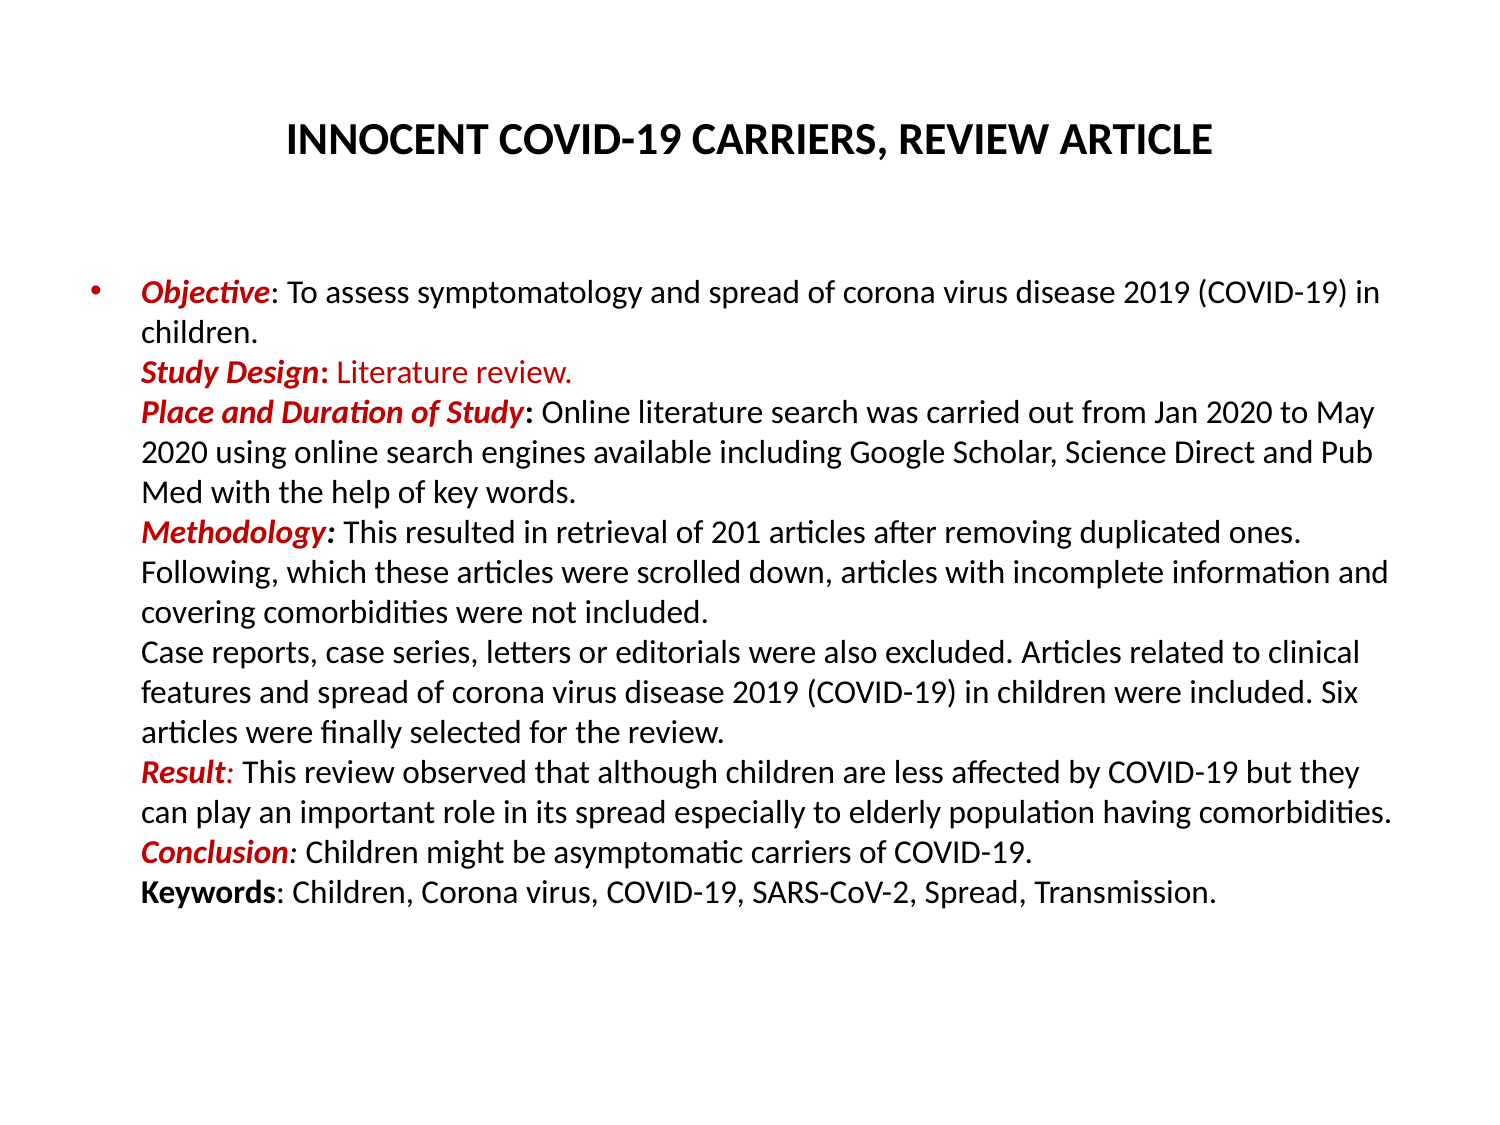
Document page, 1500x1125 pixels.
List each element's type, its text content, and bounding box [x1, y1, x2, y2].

title INNOCENT COVID-19 CARRIERS, REVIEW ARTICLE [75, 45, 1425, 233]
list Objective: To assess symptomatology and spread of corona virus disease 2019 (COVID-19) in children. Study Design: Literature review. Place and Duration of Study: Online literature search was carried out from Jan 2020 to May 2020 using online search engines available including Google Scholar, Science Direct and Pub Med with the help of key words. Methodology: This resulted in retrieval of 201 articles after removing duplicated ones. Following, which these articles were scrolled down, articles with incomplete information and covering comorbidities were not included. Case reports, case series, letters or editorials were also excluded. Articles related to clinical features and spread of corona virus disease 2019 (COVID-19) in children were included. Six articles were finally selected for the review. Result: This review observed that although children are less affected by COVID-19 but they can play an important role in its spread especially to elderly population having comorbidities. Conclusion: Children might be asymptomatic carriers of COVID-19. Keywords: Children, Corona virus, COVID-19, SARS-CoV-2, Spread, Transmission. [75, 262, 1425, 1005]
